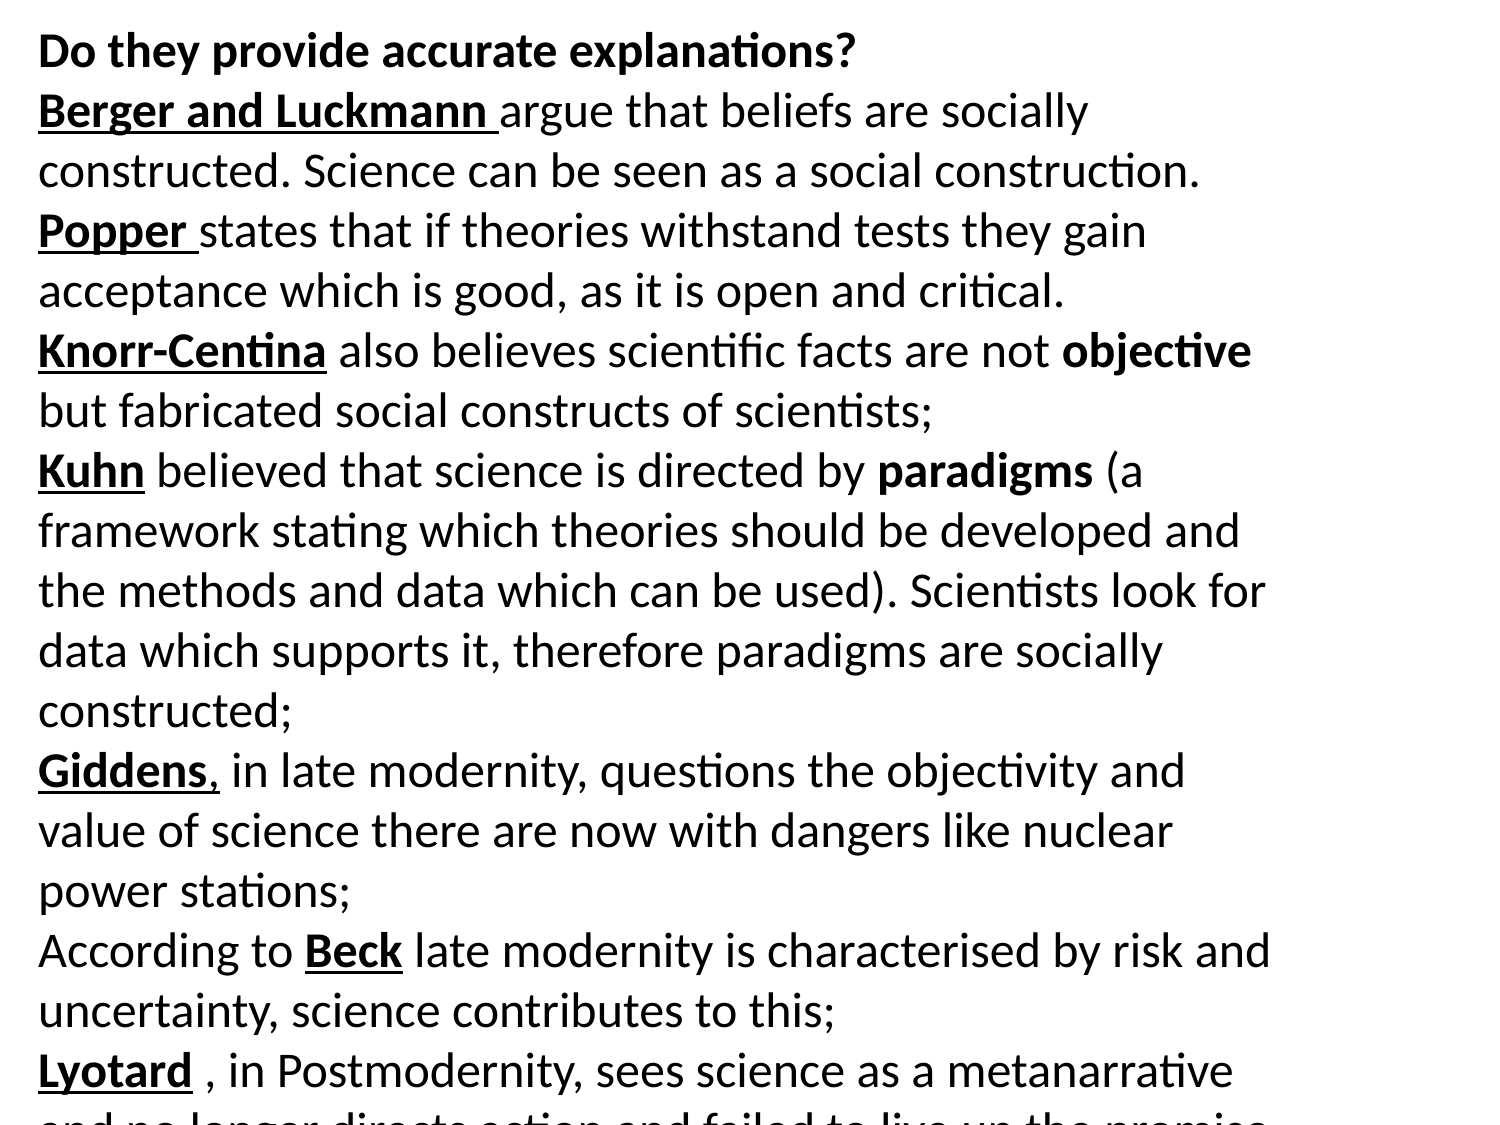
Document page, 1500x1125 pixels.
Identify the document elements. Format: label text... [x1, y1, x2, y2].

text_box Do they provide accurate explanations? Berger and Luckmann argue that beliefs are socially constructed. Science can be seen as a social construction. Popper states that if theories withstand tests they gain acceptance which is good, as it is open and critical. Knorr-Centina also believes scientific facts are not objective but fabricated social constructs of scientists; Kuhn believed that science is directed by paradigms (a framework stating which theories should be developed and the methods and data which can be used). Scientists look for data which supports it, therefore paradigms are socially constructed; Giddens, in late modernity, questions the objectivity and value of science there are now with dangers like nuclear power stations; According to Beck late modernity is characterised by risk and uncertainty, science contributes to this; Lyotard , in Postmodernity, sees science as a metanarrative and no longer directs action and failed to live up the promise of enlightenment. [23, 9, 1317, 1125]
